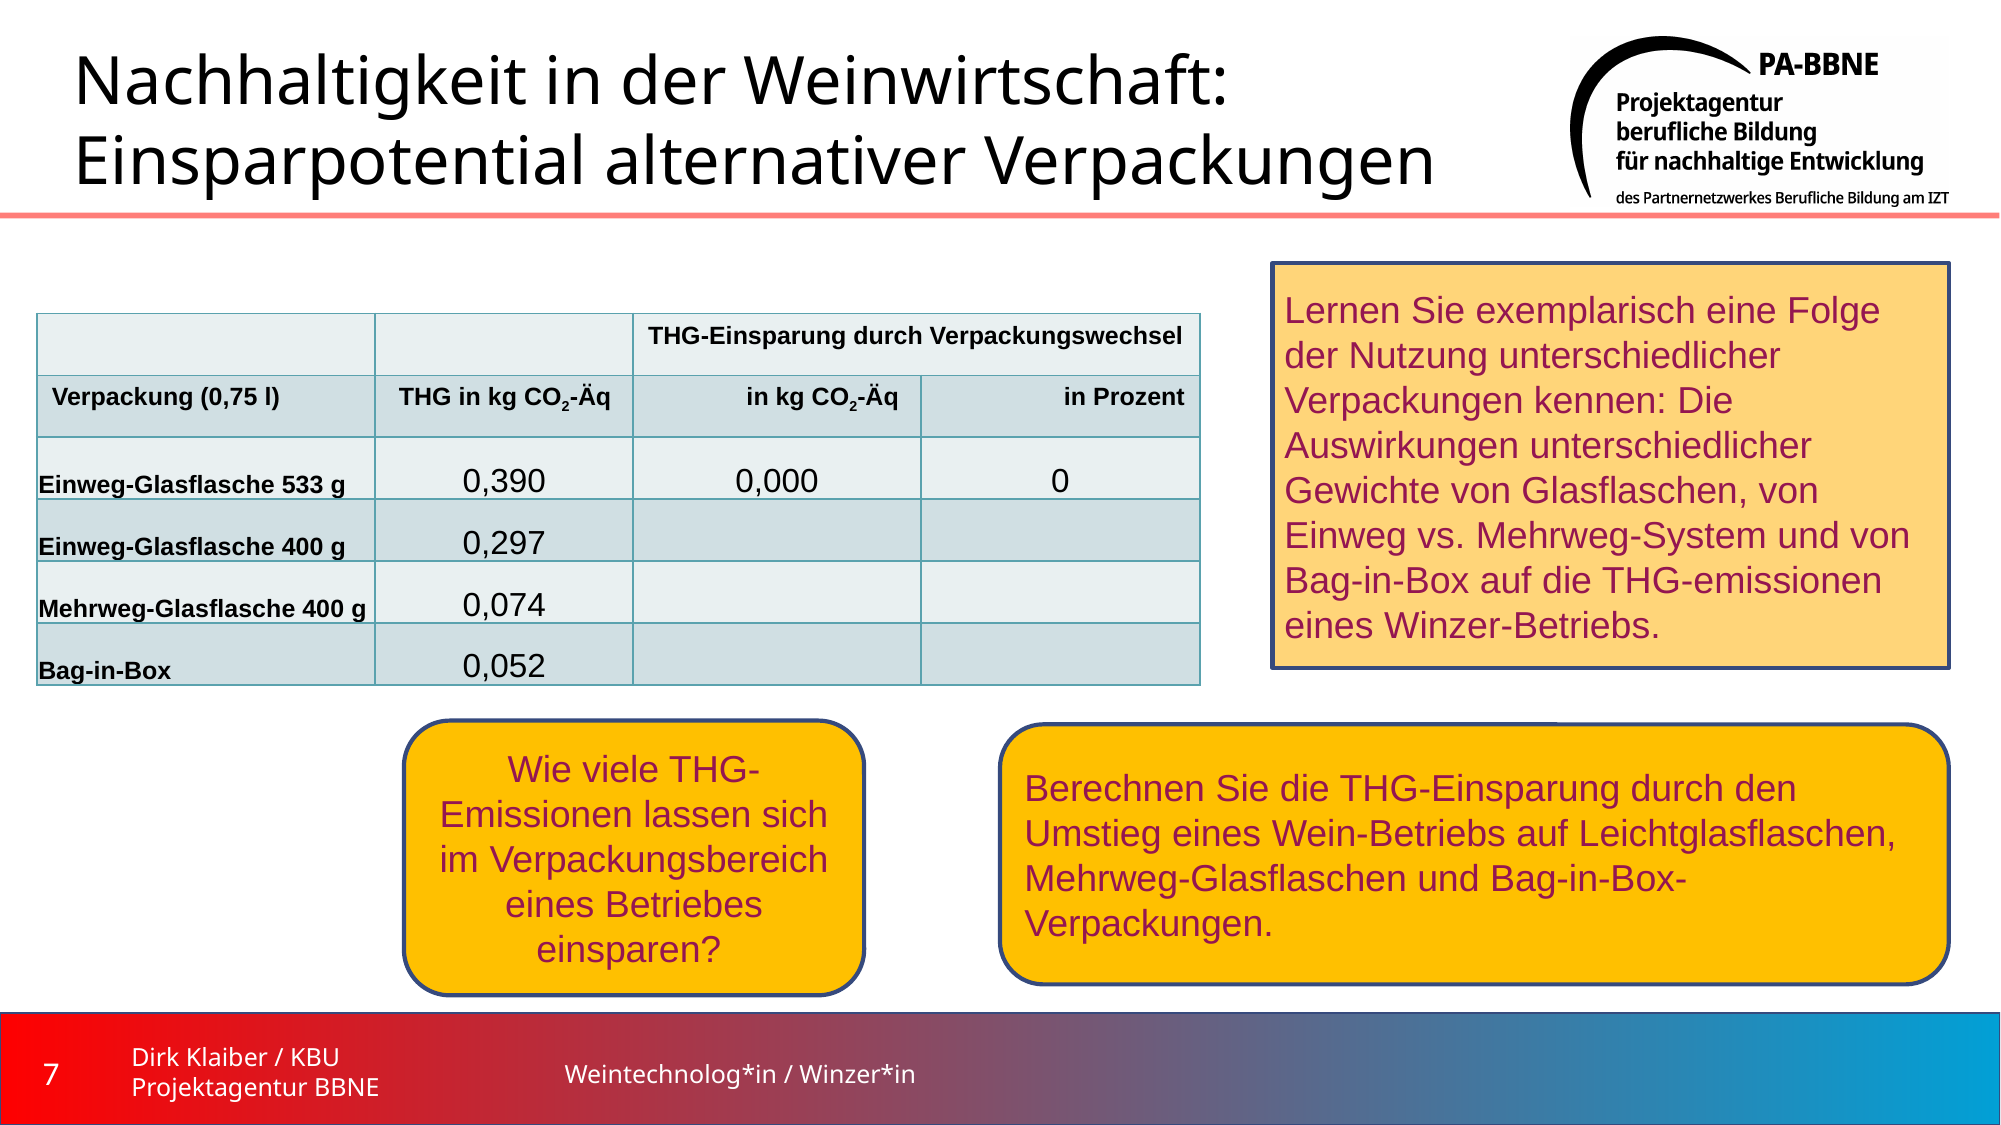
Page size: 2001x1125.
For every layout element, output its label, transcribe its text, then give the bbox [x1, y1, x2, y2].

table_cell [634, 500, 920, 560]
table_cell Verpackung (0,75 l) [38, 376, 374, 436]
table_cell Mehrweg-Glasflasche 400 g [38, 562, 374, 622]
table_cell 0,000 [634, 438, 920, 498]
table_cell in Prozent [922, 376, 1199, 436]
table_cell Einweg-Glasflasche 533 g [38, 438, 374, 498]
table_cell [634, 624, 920, 684]
table_cell 0,390 [376, 438, 632, 498]
table_cell [634, 562, 920, 622]
picture [1570, 36, 1949, 207]
table_cell 0,052 [376, 624, 632, 684]
table_cell THG in kg CO2-Äq [376, 376, 632, 436]
table_cell 0,297 [376, 500, 632, 560]
table_cell 0,074 [376, 562, 632, 622]
table_cell Bag-in-Box [38, 624, 374, 684]
table_cell Einweg-Glasflasche 400 g [38, 500, 374, 560]
footer Dirk Klaiber / KBU Projektagentur BBNE [116, 1026, 534, 1118]
table_cell in kg CO2-Äq [634, 376, 920, 436]
table_header [376, 314, 632, 375]
text_box Berechnen Sie die THG-Einsparung durch den Umstieg eines Wein-Betriebs auf Leichtglasflaschen, Mehrweg-Glasflaschen und Bag-in-Box-Verpackungen. [999, 724, 1949, 985]
table_cell [922, 562, 1199, 622]
text_box Lernen Sie exemplarisch eine Folge der Nutzung unterschiedlicher Verpackungen kennen: Die Auswirkungen unterschiedlicher Gewichte von Glasflaschen, von Einweg vs. Mehrweg-System und von Bag-in-Box auf die THG-emissionen eines Winzer-Betriebs. [1272, 262, 1949, 668]
table_cell [922, 500, 1199, 560]
table_cell [922, 624, 1199, 684]
table_header THG-Einsparung durch Verpackungswechsel [634, 314, 1199, 375]
title Nachhaltigkeit in der Weinwirtschaft: Einsparpotential alternativer Verpackungen [59, 29, 1500, 207]
text_box Wie viele THG-Emissionen lassen sich im Verpackungsbereich eines Betriebes einsparen? [403, 720, 865, 996]
table_header [38, 314, 374, 375]
slide_number ‹#› [0, 1026, 102, 1118]
list Weintechnolog*in / Winzer*in [549, 1026, 1179, 1118]
table_cell 0 [922, 438, 1199, 498]
